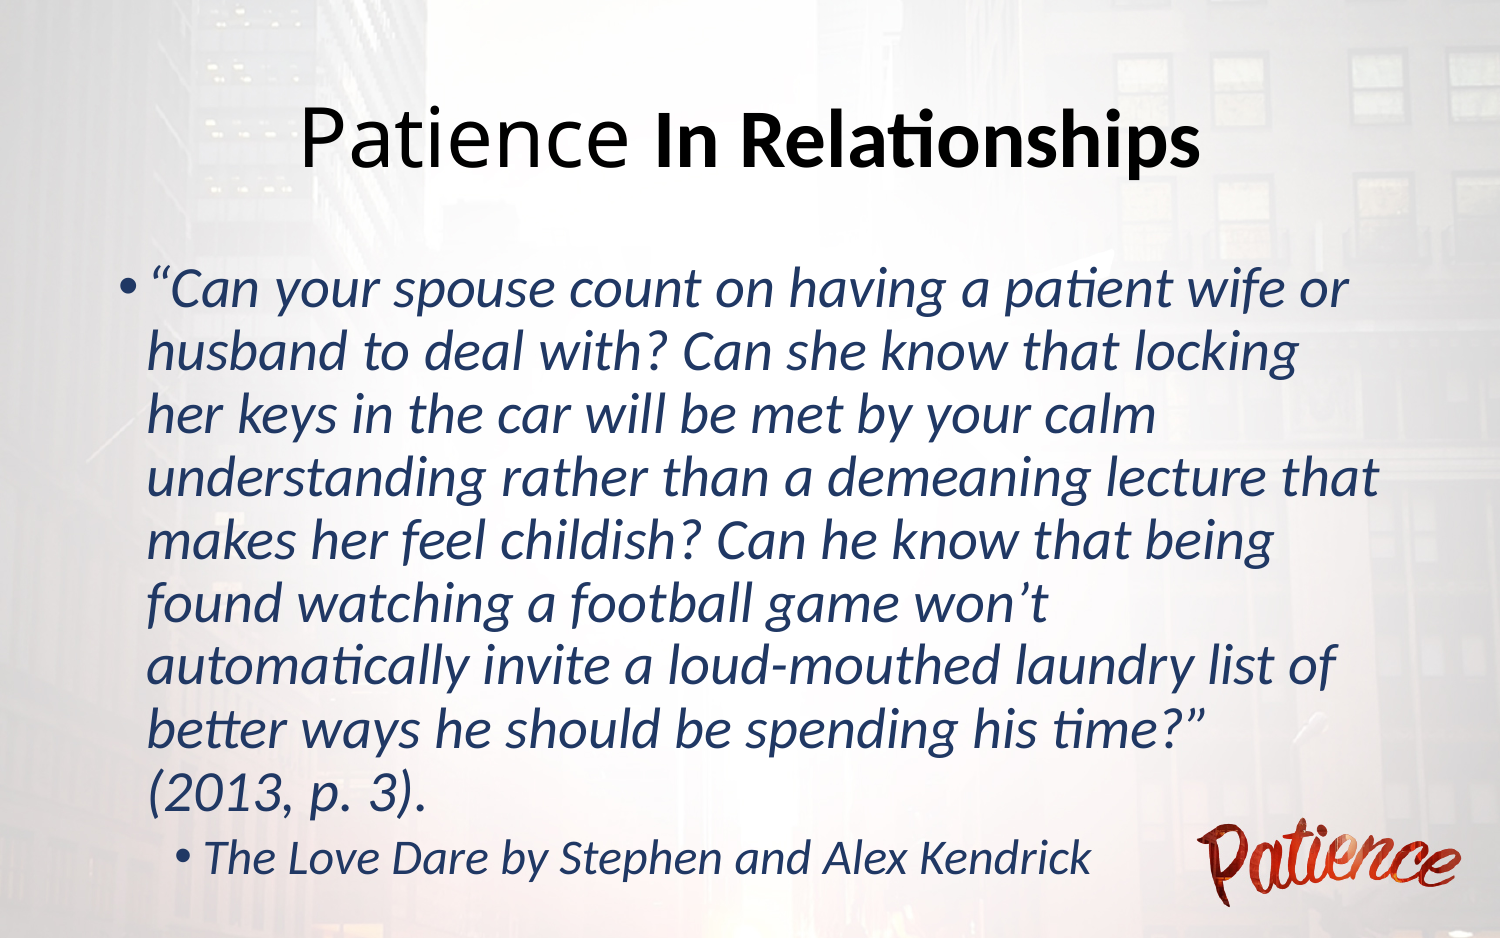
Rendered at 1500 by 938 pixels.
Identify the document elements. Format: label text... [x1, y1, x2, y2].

picture [0, 0, 1500, 938]
title Patience In Relationships [103, 49, 1397, 232]
list “Can your spouse count on having a patient wife or husband to deal with? Can she know that locking her keys in the car will be met by your calm understanding rather than a demeaning lecture that makes her feel childish? Can he know that being found watching a football game won’t automatically invite a loud-mouthed laundry list of better ways he should be spending his time?” (2013, p. 3). The Love Dare by Stephen and Alex Kendrick [103, 249, 1397, 845]
